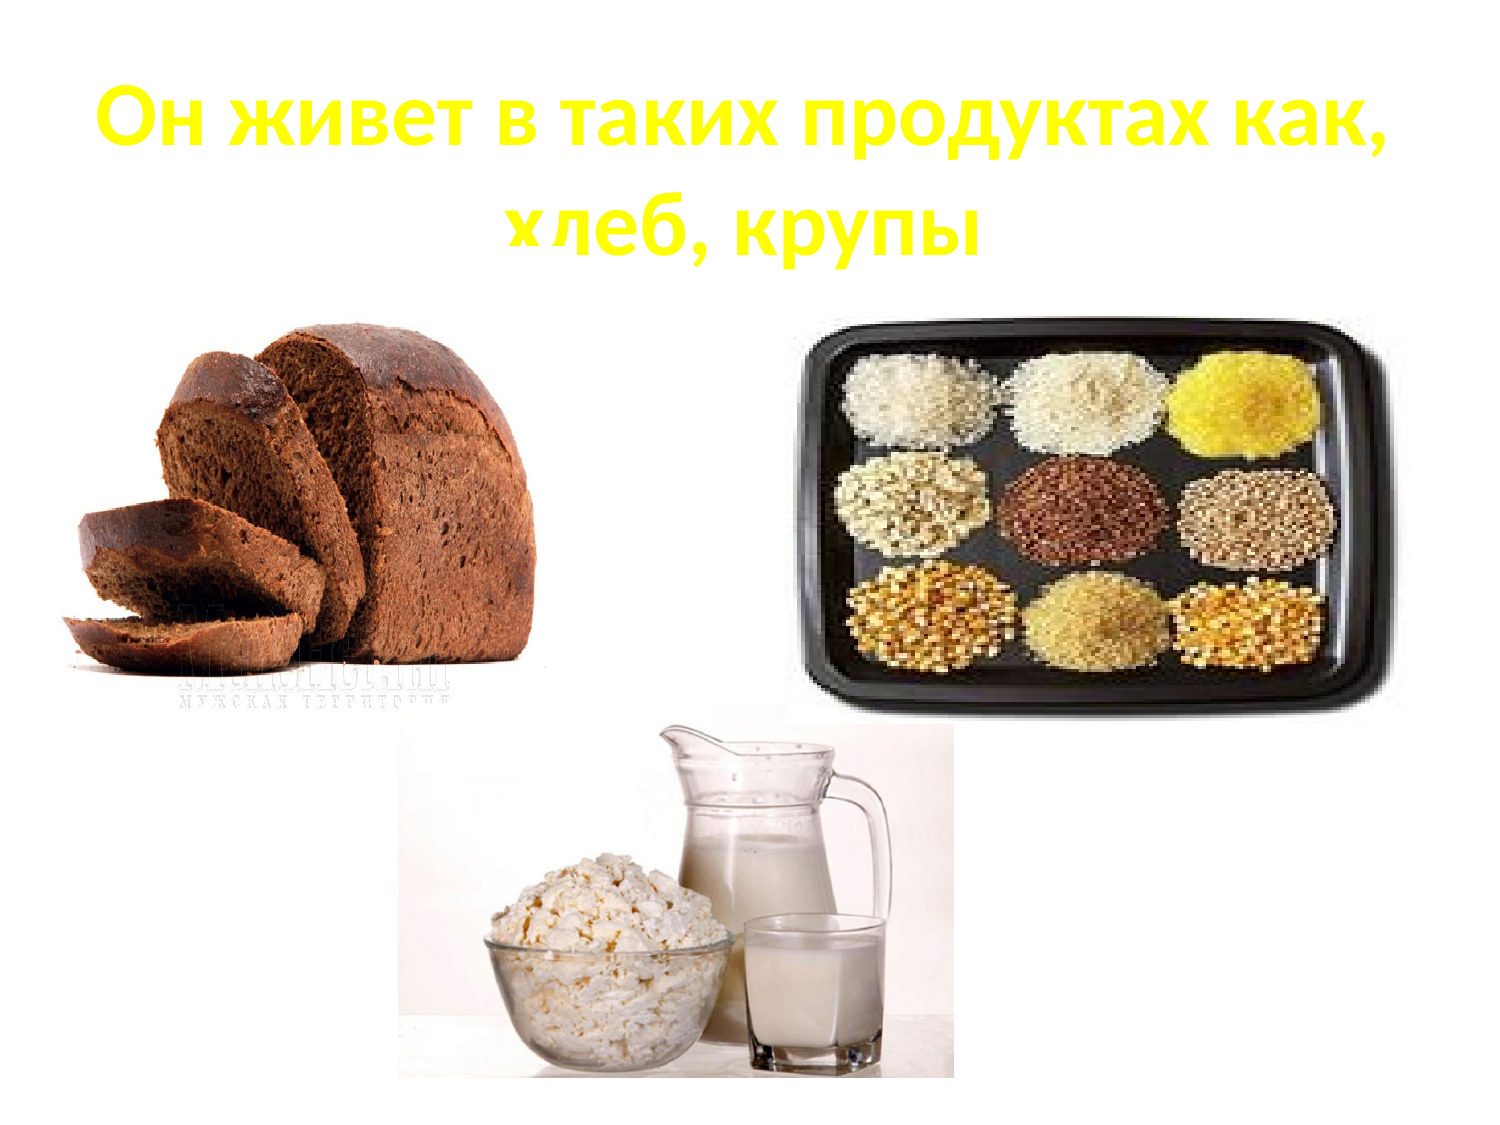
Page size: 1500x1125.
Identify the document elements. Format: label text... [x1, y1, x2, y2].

picture [58, 245, 1412, 1078]
text_box Он живет в таких продуктах как, хлеб, крупы [46, 46, 1442, 282]
